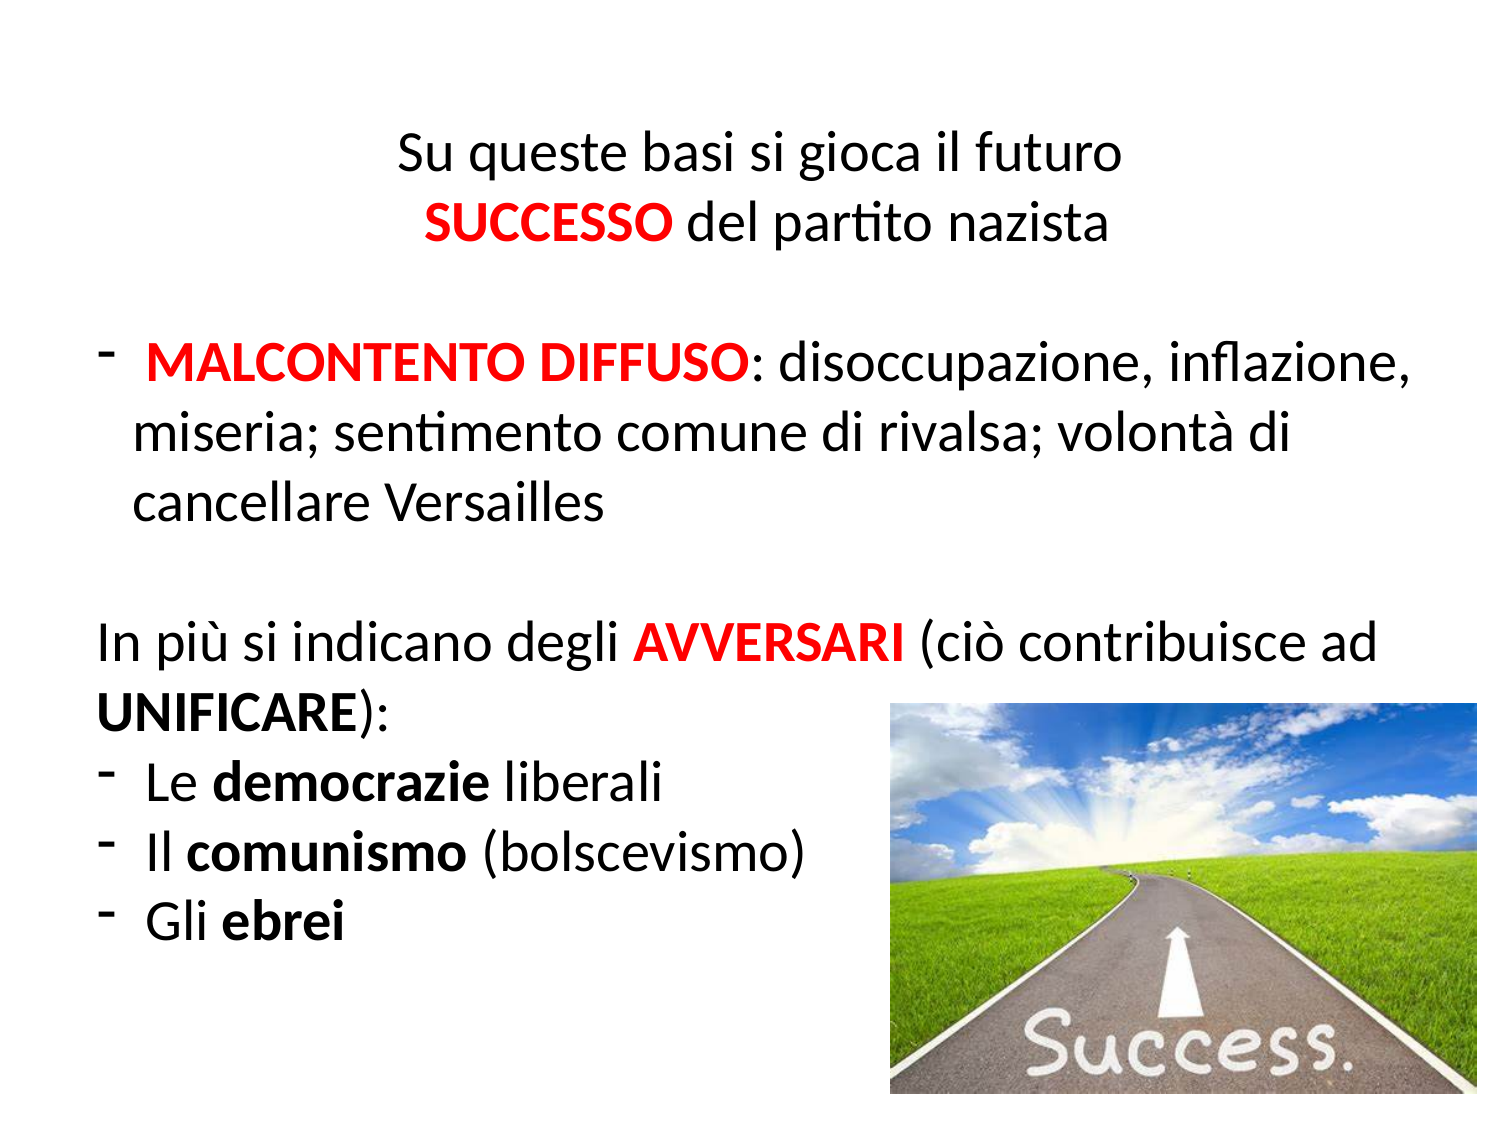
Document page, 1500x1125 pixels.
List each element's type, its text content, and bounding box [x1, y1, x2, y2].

picture [890, 702, 1477, 1094]
text_box Su queste basi si gioca il futuro SUCCESSO del partito nazista MALCONTENTO DIFFUSO: disoccupazione, inflazione, miseria; sentimento comune di rivalsa; volontà di cancellare Versailles In più si indicano degli AVVERSARI (ciò contribuisce ad UNIFICARE): Le democrazie liberali Il comunismo (bolscevismo) Gli ebrei [82, 105, 1454, 960]
